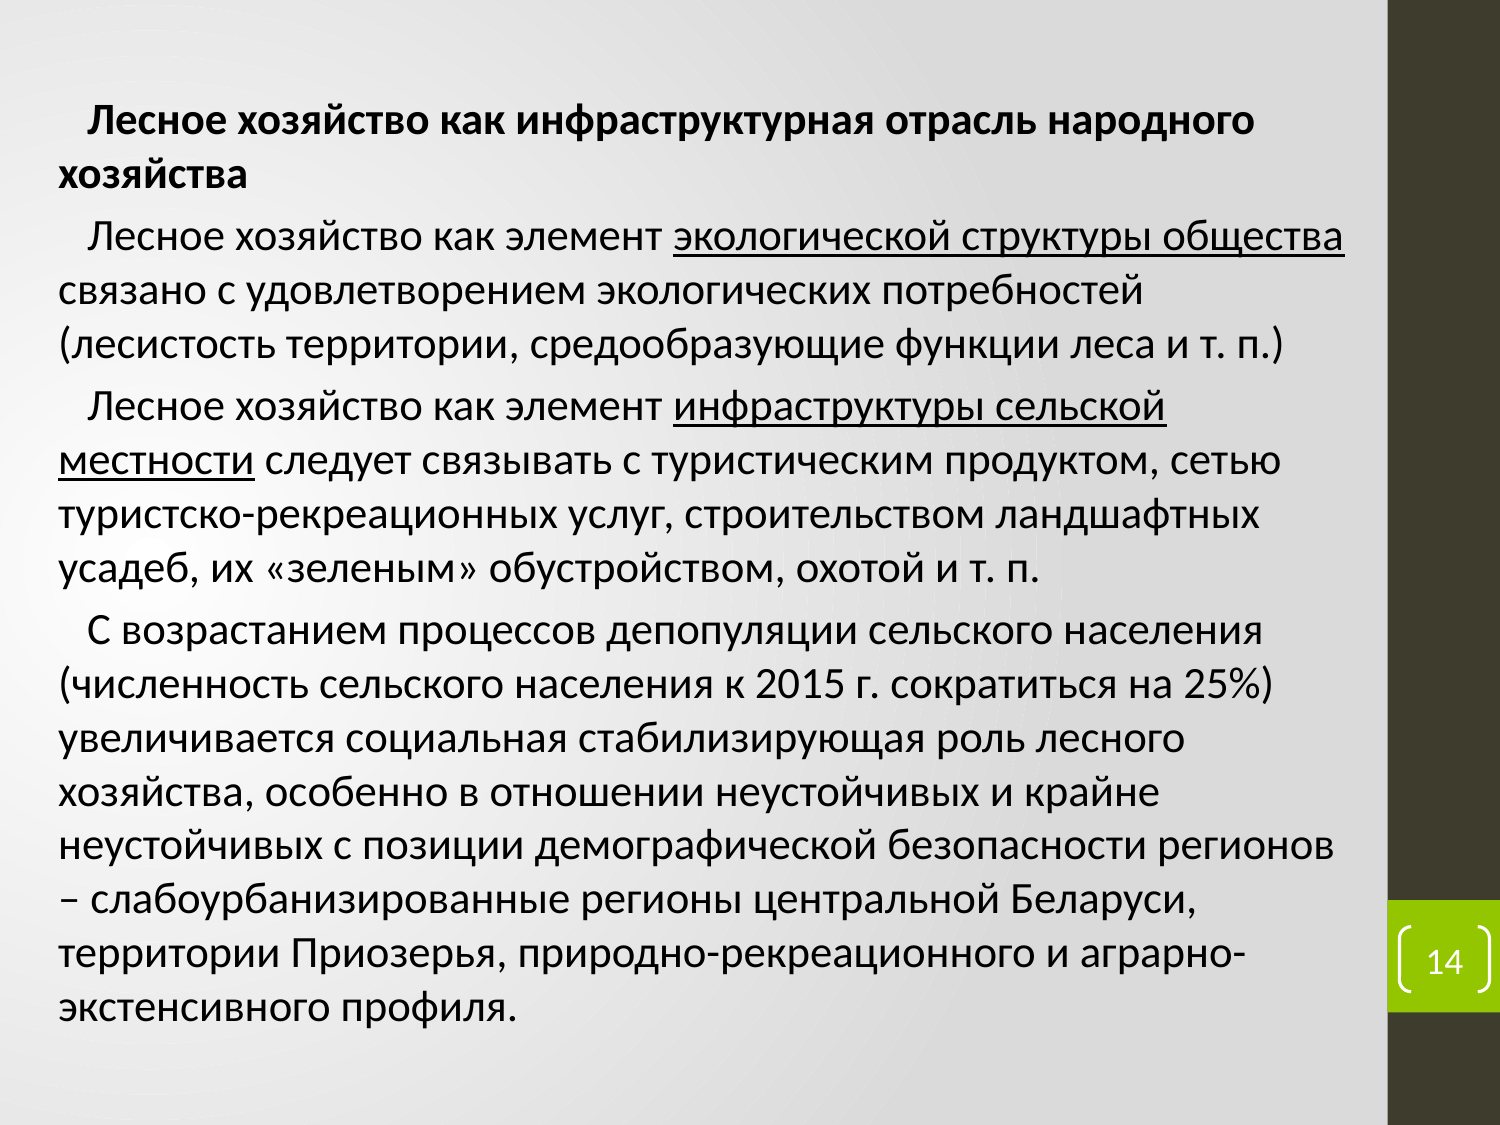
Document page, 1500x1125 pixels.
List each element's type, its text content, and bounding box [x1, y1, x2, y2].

slide_number 14 [1397, 925, 1492, 994]
list Лесное хозяйство как инфраструктурная отрасль народного хозяйства Лесное хозяйство как элемент экологической структуры общества связано с удовлетворением экологических потребностей (лесистость территории, средообразующие функции леса и т. п.) Лесное хозяйство как элемент инфраструктуры сельской местности следует связывать с туристическим продуктом, сетью туристско-рекреационных услуг, строительством ландшафтных усадеб, их «зеленым» обустройством, охотой и т. п. С возрастанием процессов депопуляции сельского населения (численность сельского населения к 2015 г. сократиться на 25%) увеличивается социальная стабилизирующая роль лесного хозяйства, особенно в отношении неустойчивых и крайне неустойчивых с позиции демографической безопасности регионов – слабоурбанизированные регионы центральной Беларуси, территории Приозерья, природно-рекреационного и аграрно-экстенсивного профиля. [29, 82, 1365, 1050]
